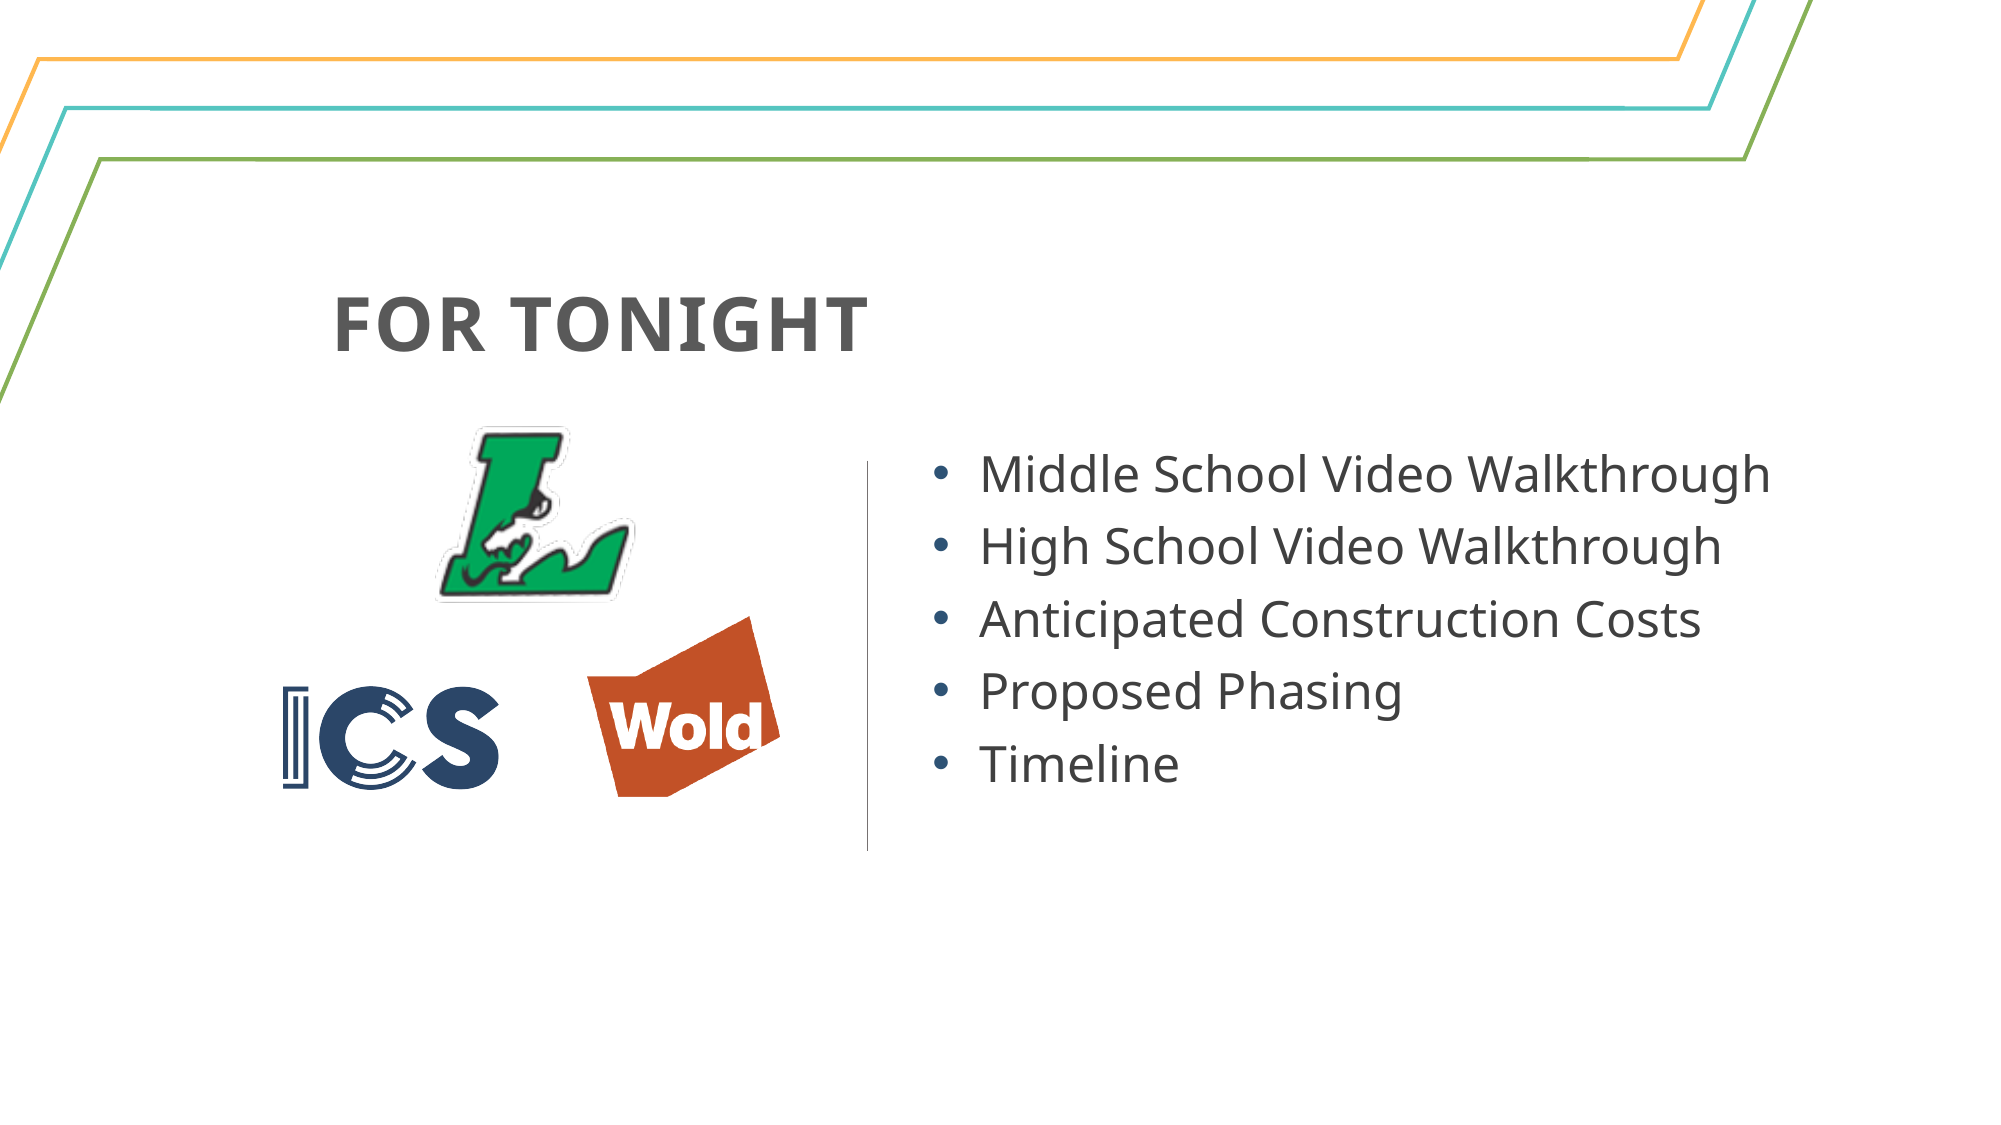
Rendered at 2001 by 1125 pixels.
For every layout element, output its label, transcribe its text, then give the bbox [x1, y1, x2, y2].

picture [586, 616, 780, 797]
picture [434, 423, 650, 605]
picture [283, 686, 499, 790]
text_box [343, 417, 692, 809]
text_box Middle School Video Walkthrough High School Video Walkthrough Anticipated Construction Costs Proposed Phasing Timeline [917, 434, 1906, 800]
list FOR TONIGHT [316, 279, 1305, 380]
